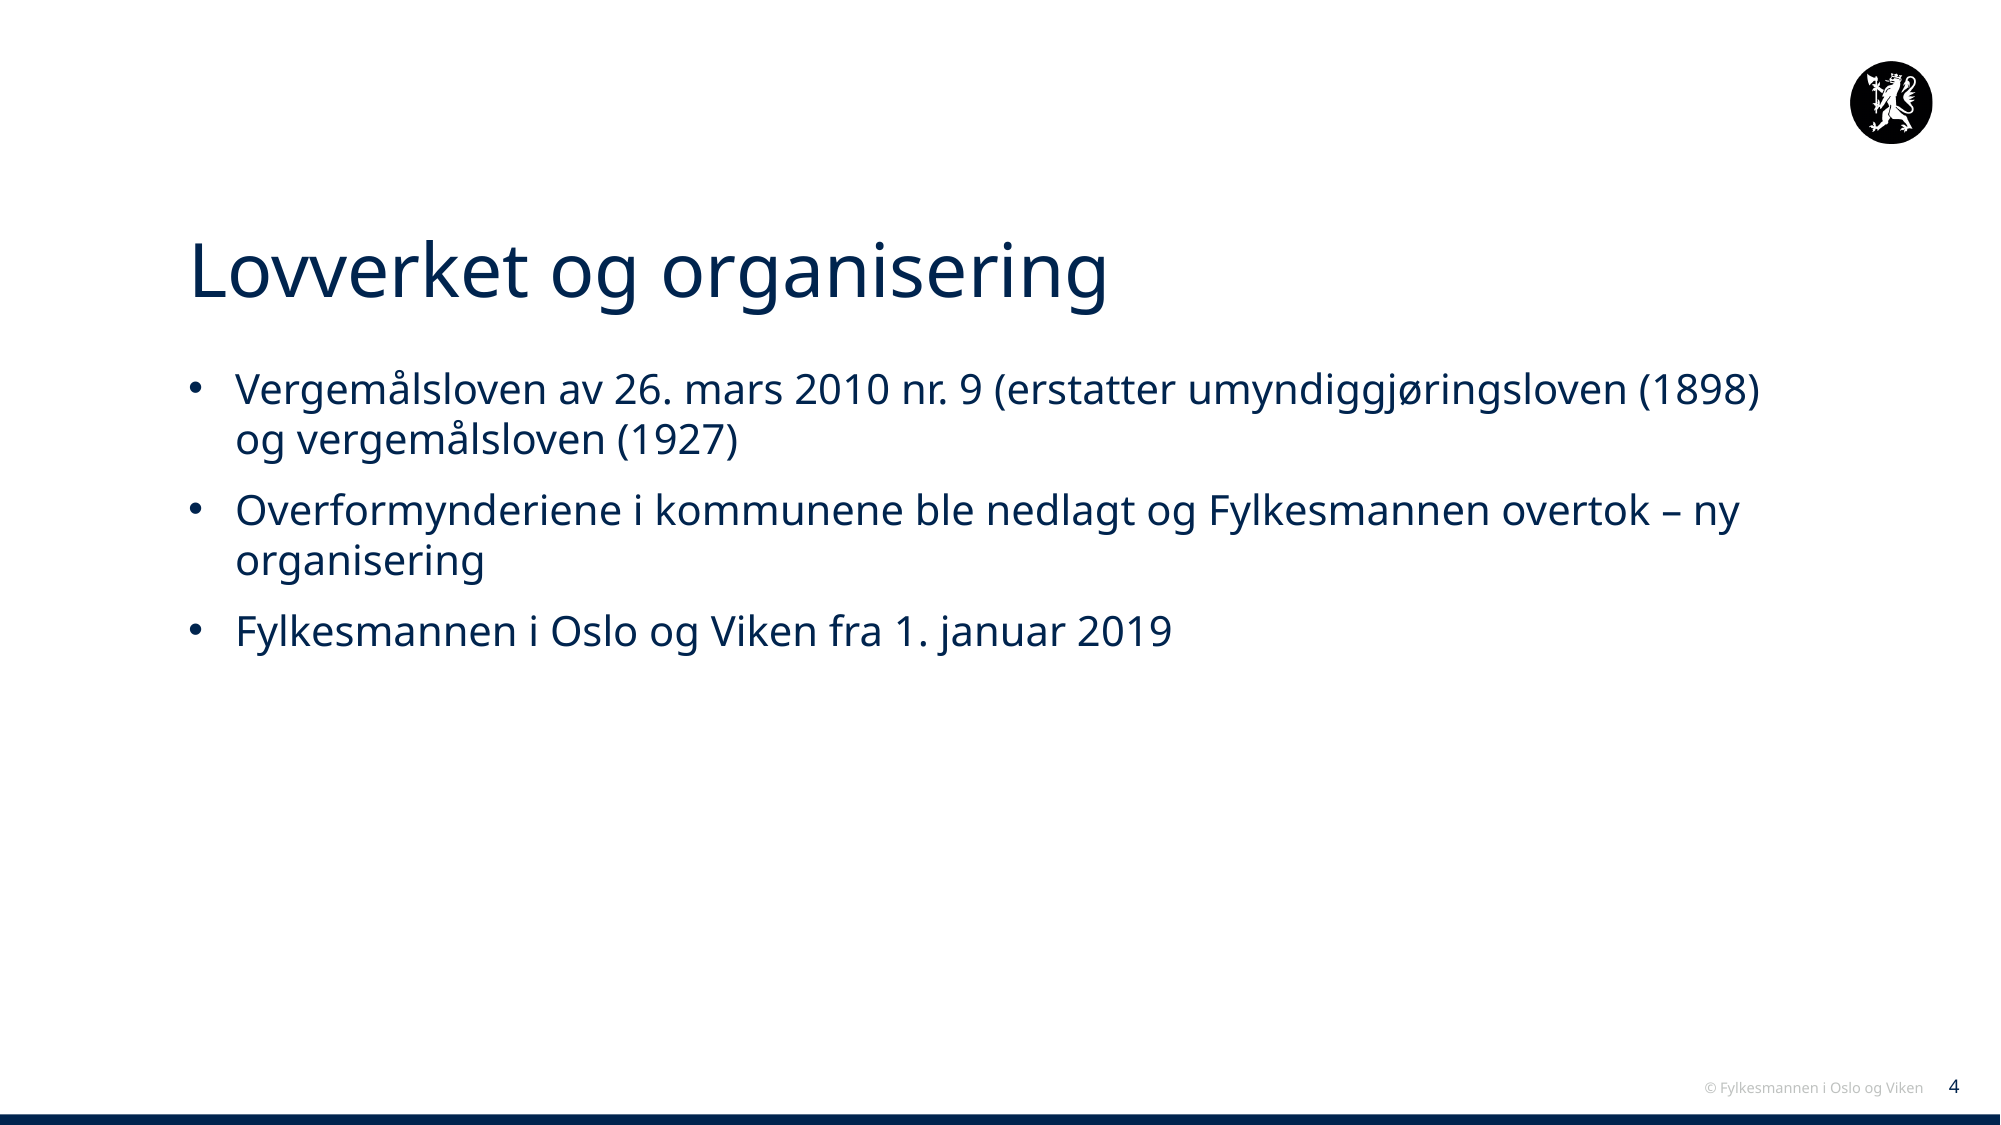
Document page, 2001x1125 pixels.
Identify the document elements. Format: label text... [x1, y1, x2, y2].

list Vergemålsloven av 26. mars 2010 nr. 9 (erstatter umyndiggjøringsloven (1898) og vergemålsloven (1927) Overformynderiene i kommunene ble nedlagt og Fylkesmannen overtok – ny organisering Fylkesmannen i Oslo og Viken fra 1. januar 2019 [173, 355, 1827, 1035]
picture [1850, 61, 1934, 144]
title Lovverket og organisering [173, 143, 1827, 320]
